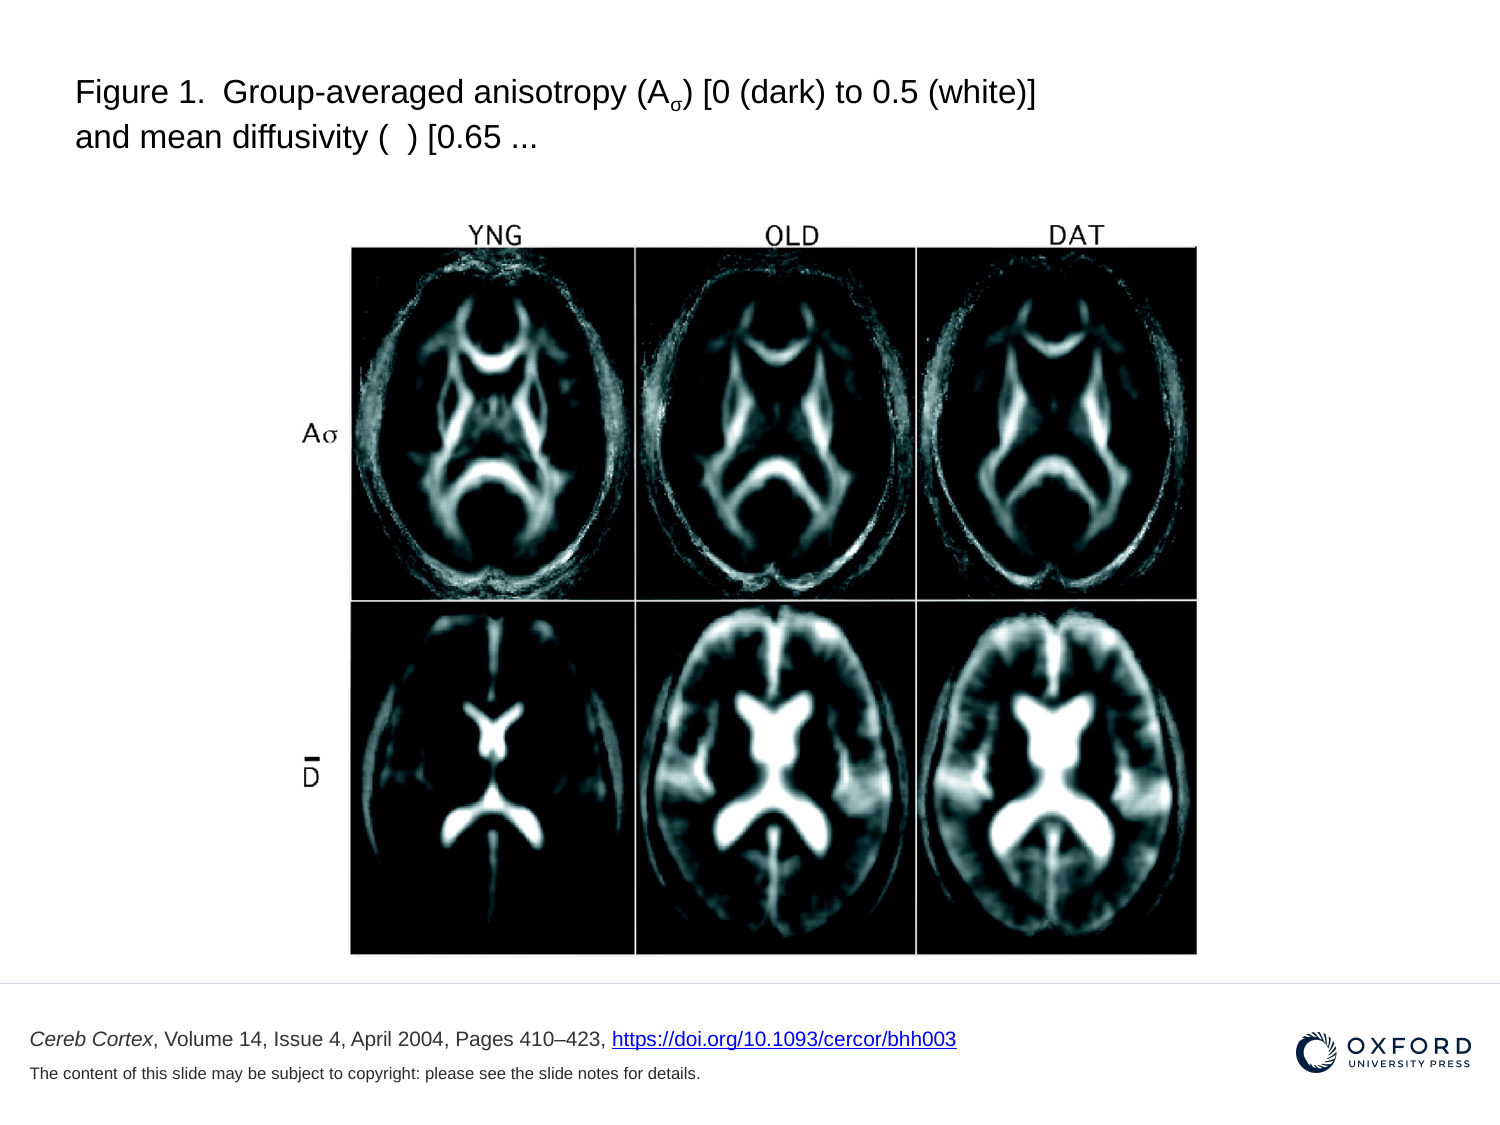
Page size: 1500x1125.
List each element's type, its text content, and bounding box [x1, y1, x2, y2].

picture [301, 224, 1199, 957]
title Figure 1. Group-averaged anisotropy (Aσ) [0 (dark) to 0.5 (white)] and mean diffusivity ( ) [0.65 ... [75, 69, 1078, 171]
picture [1296, 1032, 1471, 1073]
footer Cereb Cortex, Volume 14, Issue 4, April 2004, Pages 410–423, https://doi.org/10.1093/cercor/bhh003 The content of this slide may be subject to copyright: please see the slide notes for details. [0, 983, 1260, 1125]
